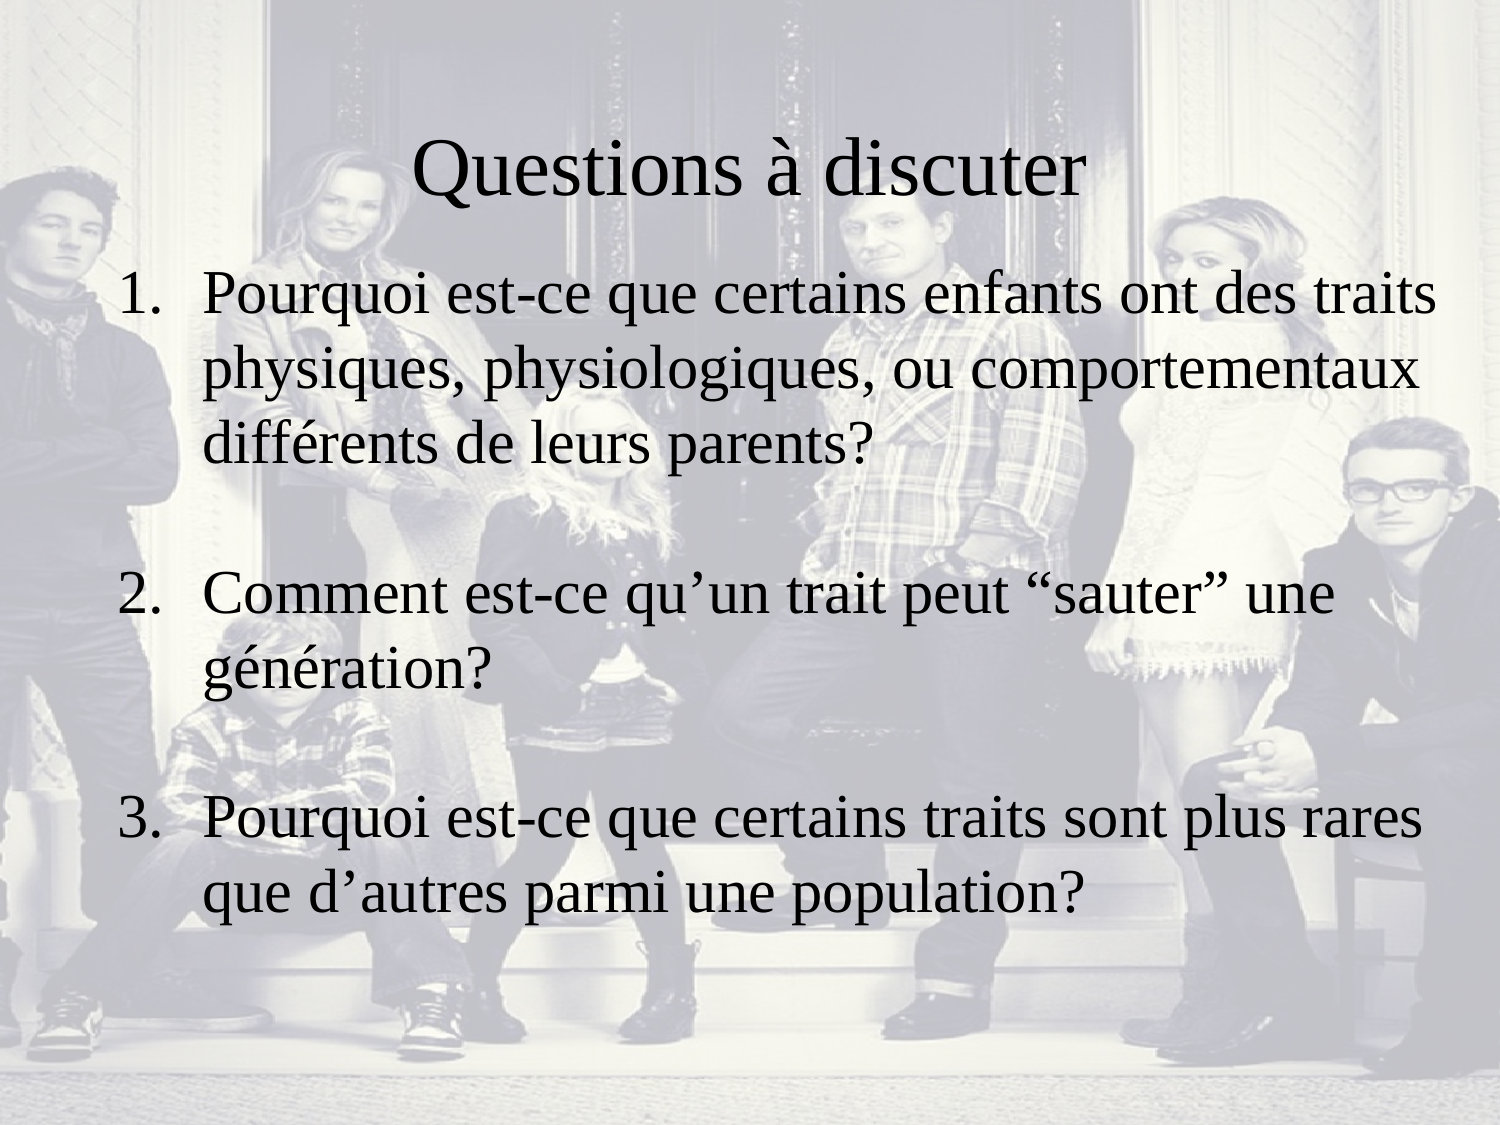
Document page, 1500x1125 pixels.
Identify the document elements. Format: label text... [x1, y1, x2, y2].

title Questions à discuter [103, 59, 1397, 243]
text_box Pourquoi est-ce que certains enfants ont des traits physiques, physiologiques, ou comportementaux différents de leurs parents? Comment est-ce qu’un trait peut “sauter” une génération? Pourquoi est-ce que certains traits sont plus rares que d’autres parmi une population? [103, 243, 1462, 933]
